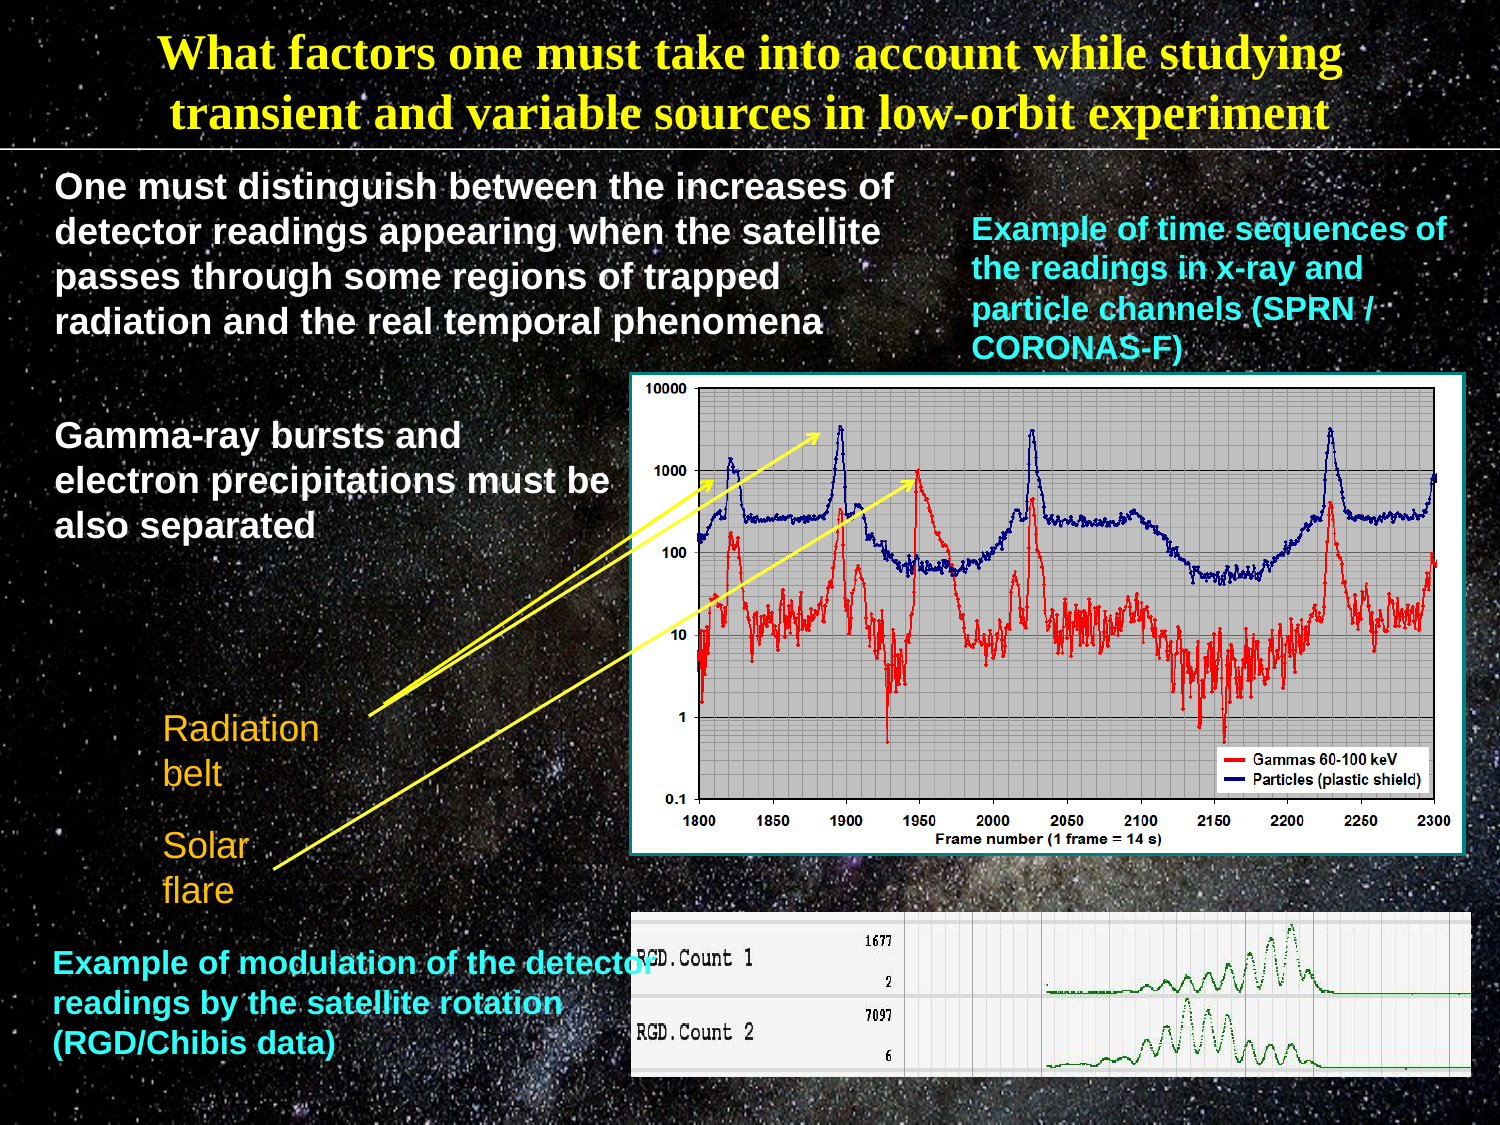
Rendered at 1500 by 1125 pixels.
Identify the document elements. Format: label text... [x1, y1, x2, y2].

text_box Example of time sequences of the readings in x-ray and particle channels (SPRN / CORONAS-F) [956, 199, 1500, 374]
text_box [368, 432, 822, 478]
text_box Example of modulation of the detector readings by the satellite rotation (RGD/Chibis data) [37, 934, 626, 1069]
text_box Radiation belt Solar flare [147, 696, 454, 919]
text_box One must distinguish between the increases of detector readings appearing when the satellite passes through some regions of trapped radiation and the real temporal phenomena [39, 154, 939, 350]
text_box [273, 479, 916, 870]
text_box What factors one must take into account while studying transient and variable sources in low-orbit experiment [123, 12, 1376, 148]
text_box Gamma-ray bursts and electron precipitations must be also separated [39, 403, 626, 554]
picture [631, 374, 1463, 854]
picture [0, 150, 1500, 1125]
picture [0, 0, 1500, 149]
